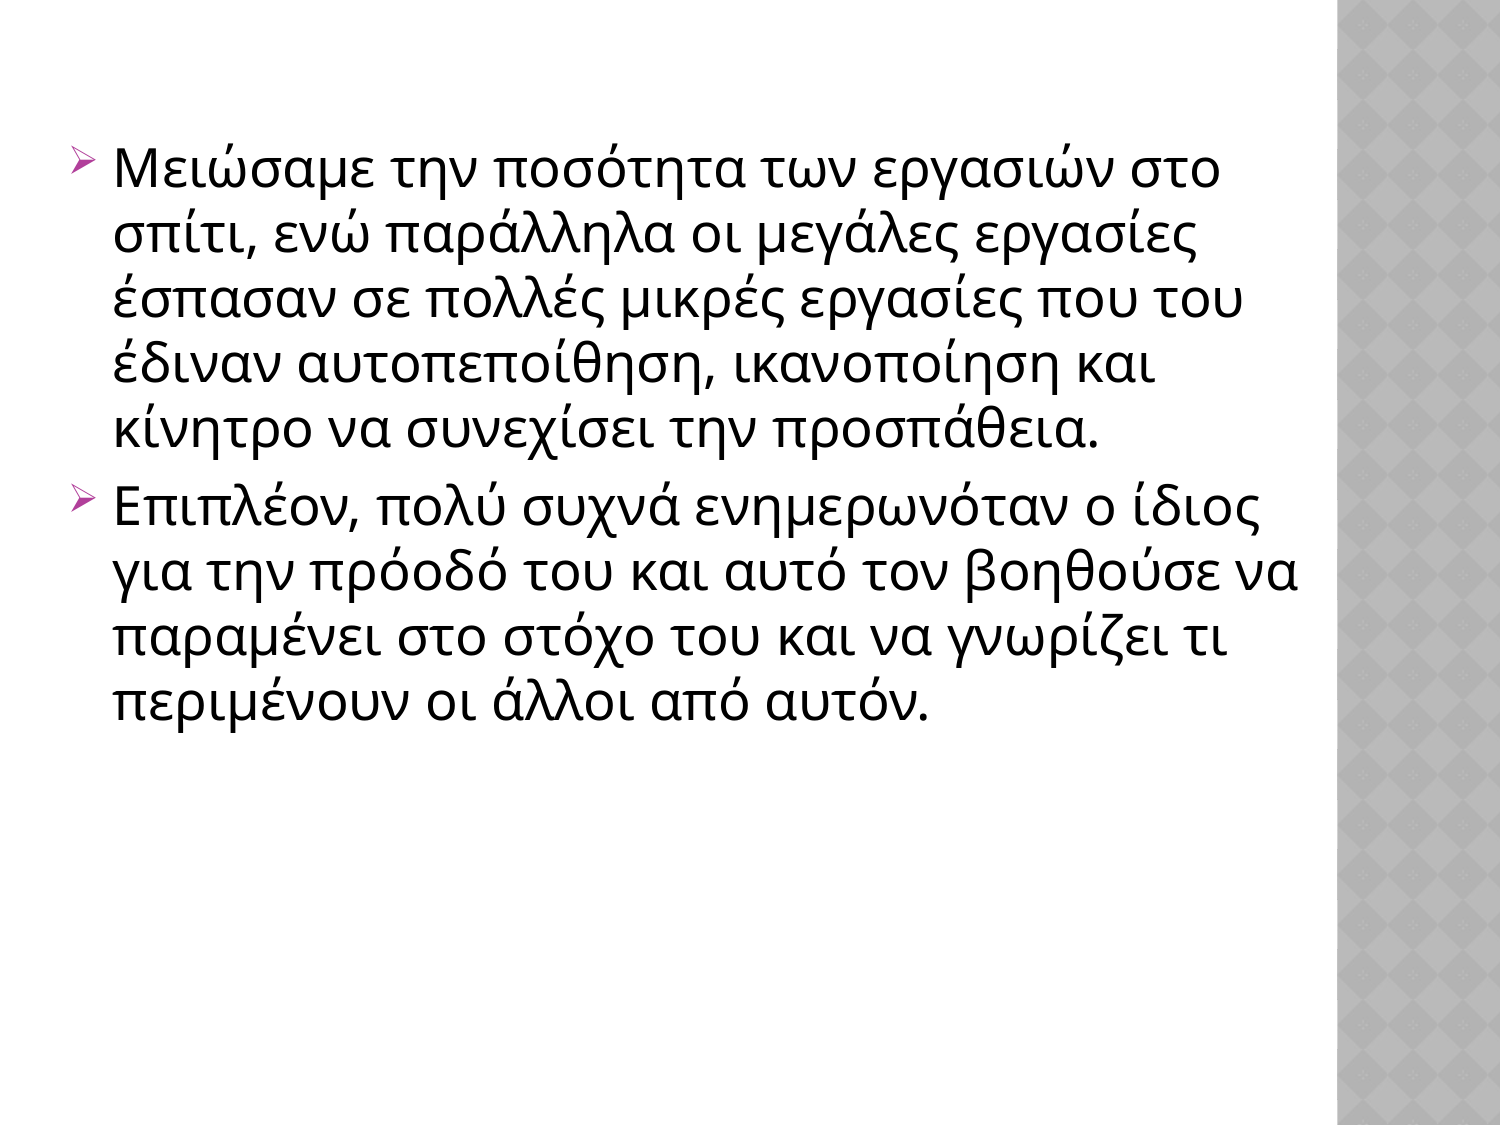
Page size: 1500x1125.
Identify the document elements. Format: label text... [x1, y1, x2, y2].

list Μειώσαμε την ποσότητα των εργασιών στο σπίτι, ενώ παράλληλα οι μεγάλες εργασίες έσπασαν σε πολλές μικρές εργασίες που του έδιναν αυτοπεποίθηση, ικανοποίηση και κίνητρο να συνεχίσει την προσπάθεια. Επιπλέον, πολύ συχνά ενημερωνόταν ο ίδιος για την πρόοδό του και αυτό τον βοηθούσε να παραμένει στο στόχο του και να γνωρίζει τι περιμένουν οι άλλοι από αυτόν. [53, 125, 1329, 1035]
